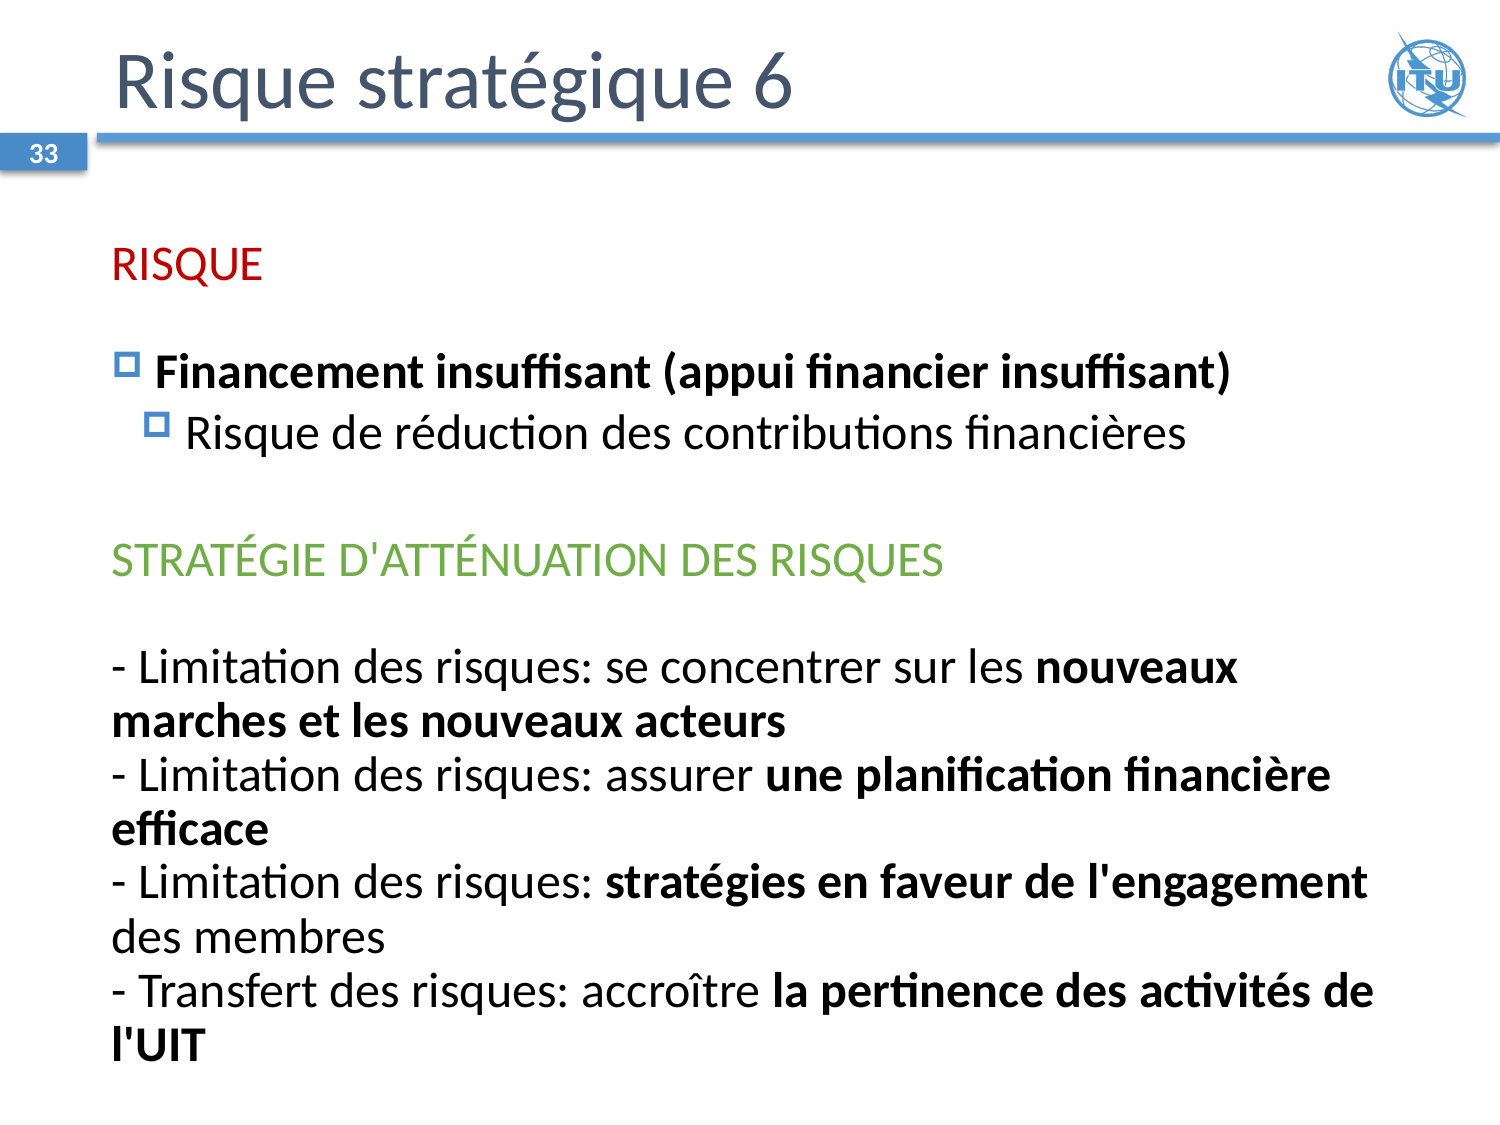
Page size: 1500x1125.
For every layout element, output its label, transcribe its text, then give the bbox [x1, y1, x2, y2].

slide_number 33 [0, 131, 88, 172]
title Risque stratégique 6 [99, 37, 1349, 132]
picture [1387, 30, 1468, 118]
text_box Risque Financement insuffisant (appui financier insuffisant) Risque de réduction des contributions financières Stratégie d'atténuation des risques - Limitation des risques: se concentrer sur les nouveaux marches et les nouveaux acteurs - Limitation des risques: assurer une planification financière efficace - Limitation des risques: stratégies en faveur de l'engagement des membres - Transfert des risques: accroître la pertinence des activités de l'UIT [99, 231, 1435, 1078]
